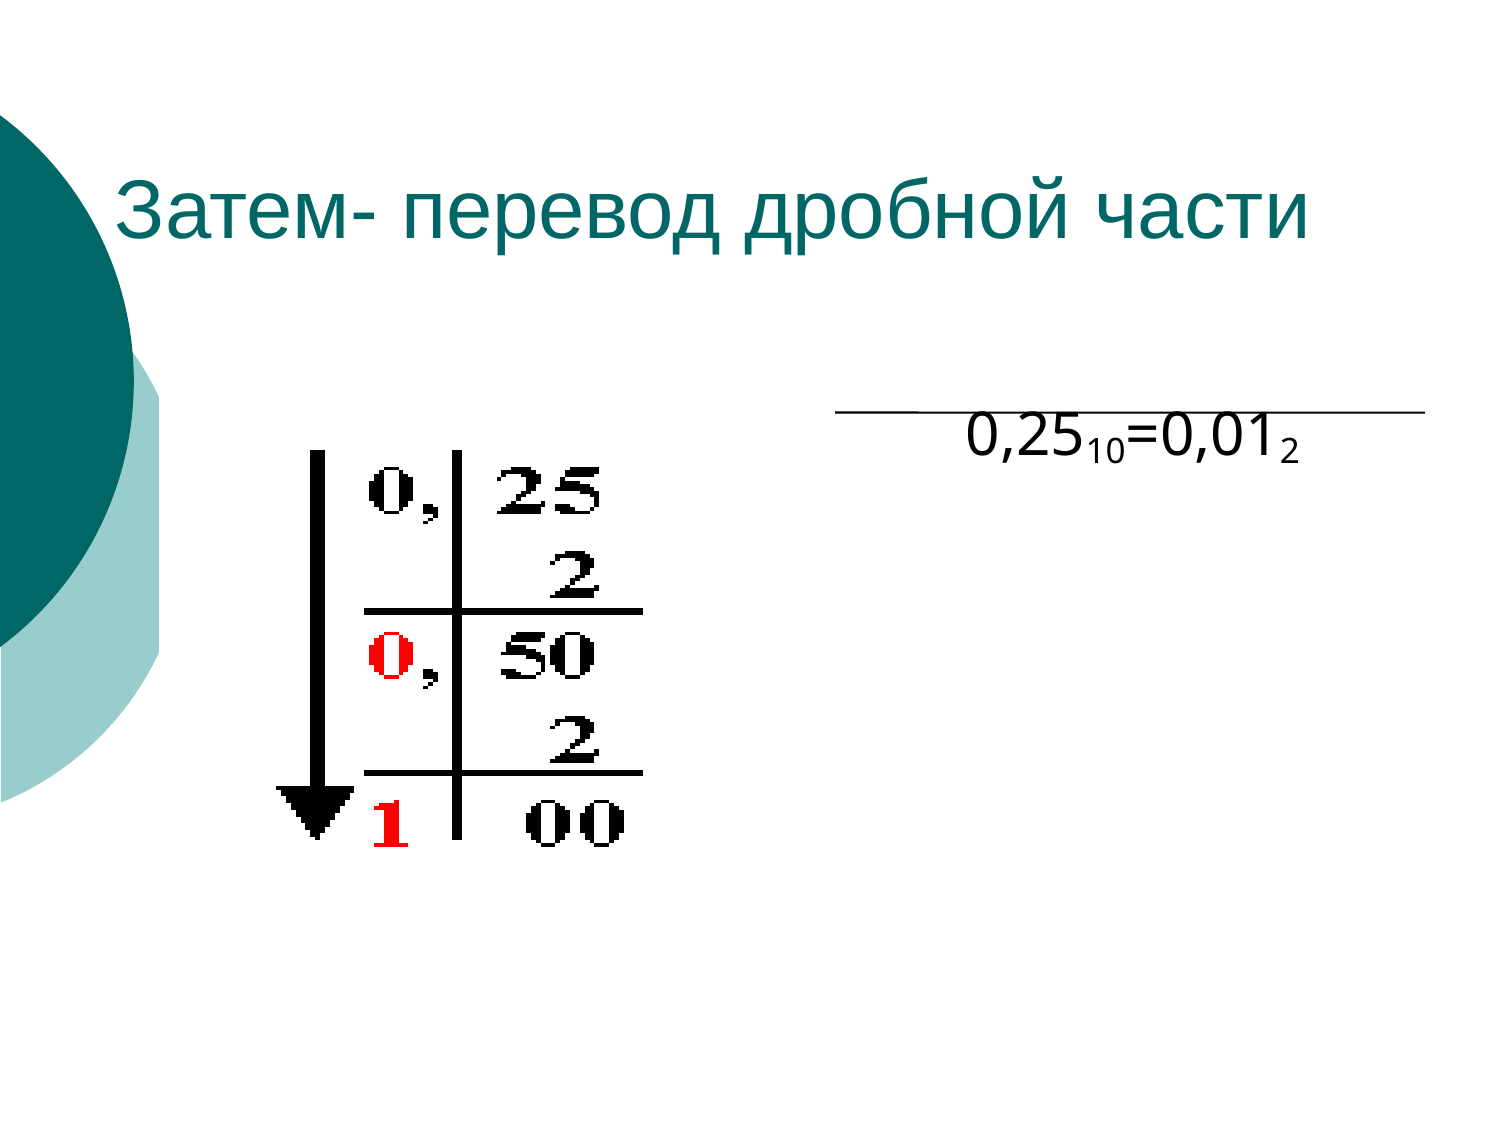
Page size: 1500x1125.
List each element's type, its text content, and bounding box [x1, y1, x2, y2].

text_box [159, 387, 835, 938]
title Затем- перевод дробной части [99, 137, 1375, 363]
subtitle 0,2510=0,012 [950, 387, 1414, 875]
